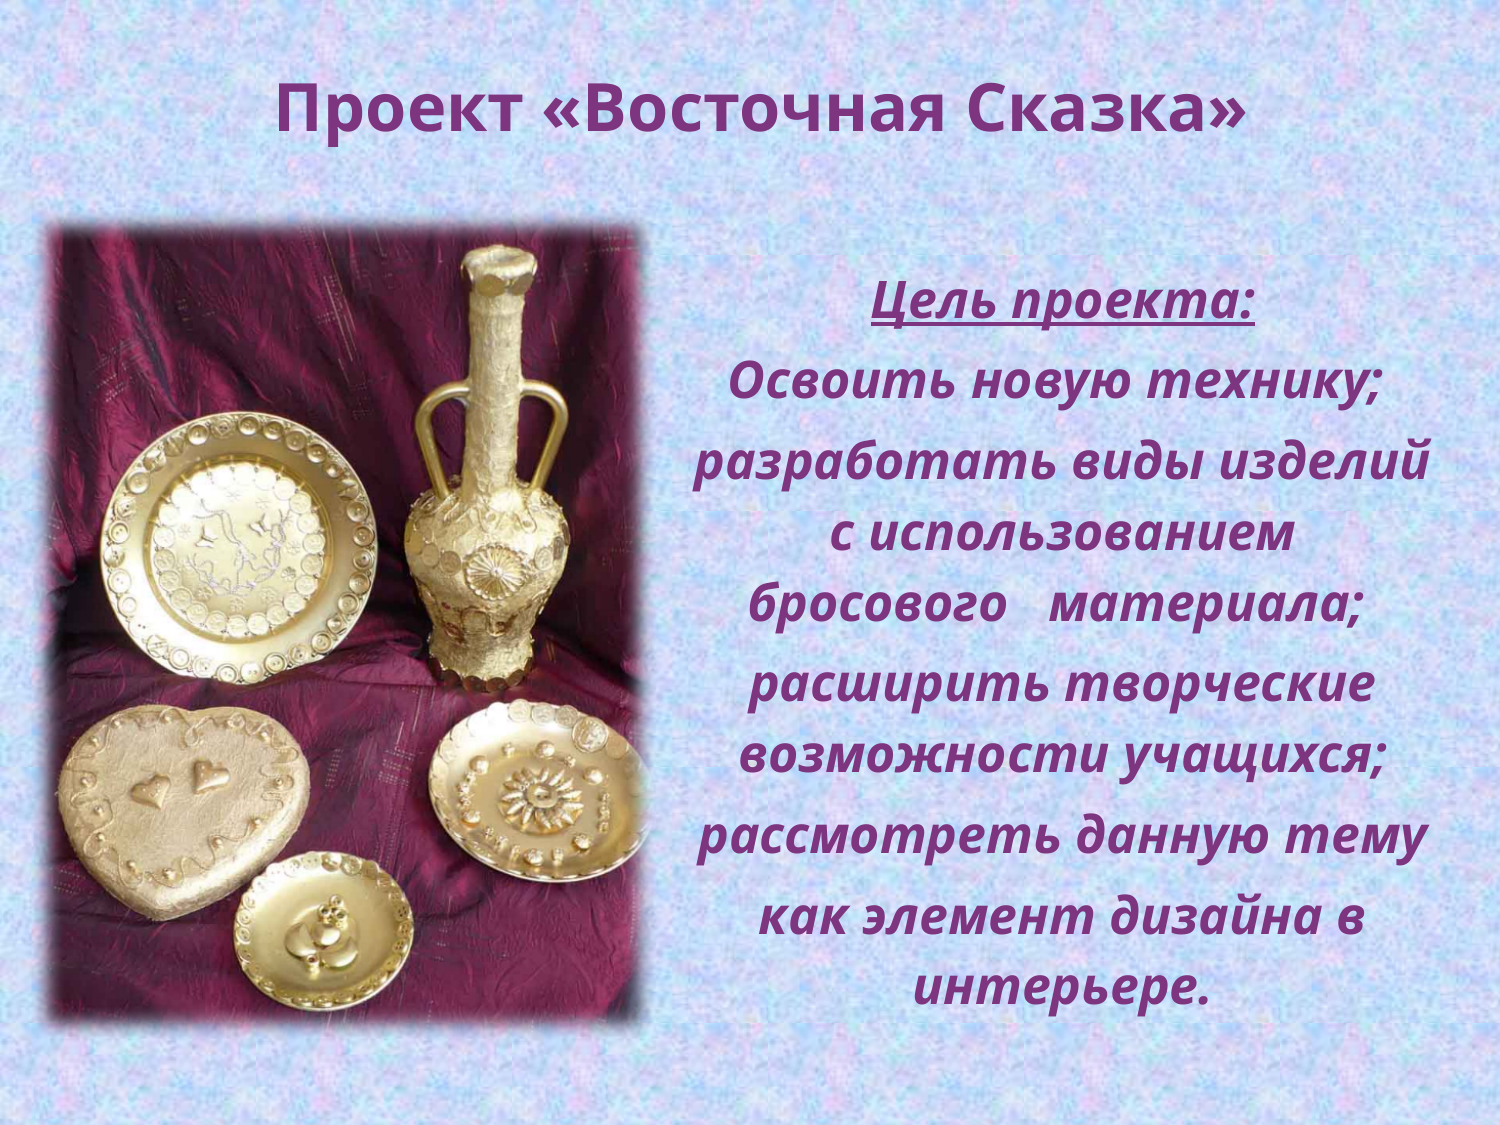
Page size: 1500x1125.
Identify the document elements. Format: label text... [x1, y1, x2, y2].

subtitle Цель проекта: Освоить новую технику; разработать виды изделий с использованием бросового материала; расширить творческие возможности учащихся; рассмoтреть данную тему как элемент дизайна в интерьере. [679, 255, 1447, 1071]
title Проект «Восточная Сказка» [123, 0, 1399, 211]
picture [0, 0, 1500, 1125]
picture [28, 207, 658, 1042]
